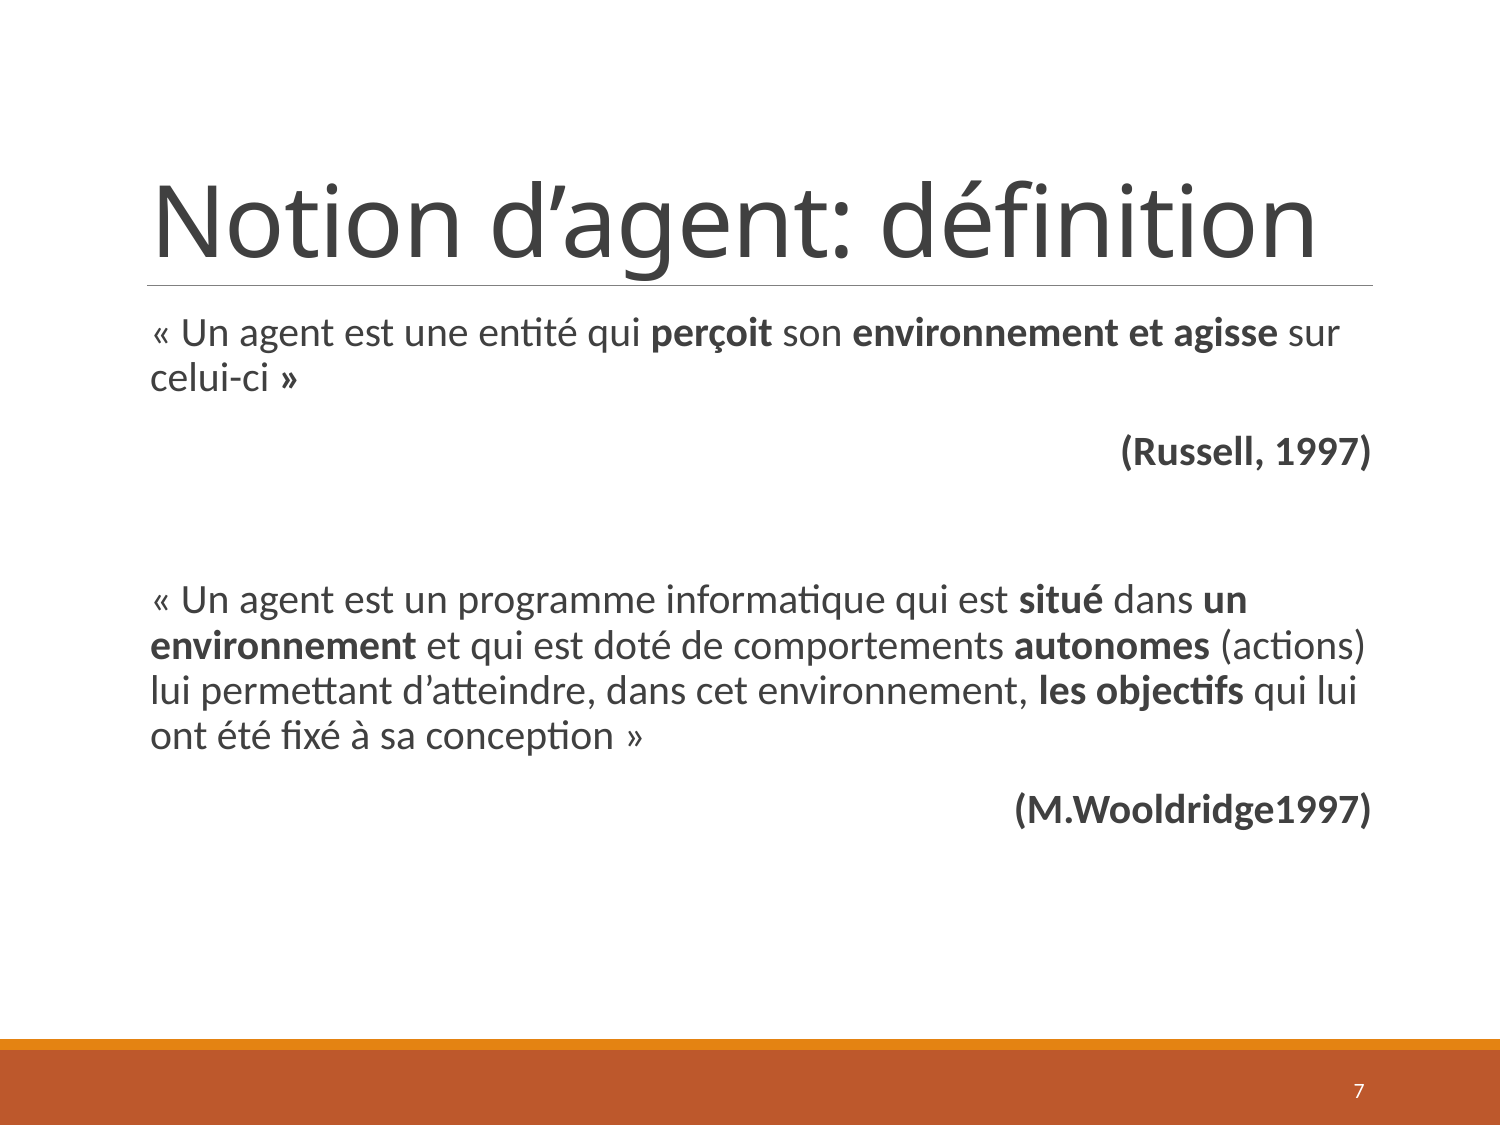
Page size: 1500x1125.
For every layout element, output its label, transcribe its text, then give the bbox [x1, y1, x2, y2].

list « Un agent est une entité qui perçoit son environnement et agisse sur celui-ci » (Russell, 1997) « Un agent est un programme informatique qui est situé dans un environnement et qui est doté de comportements autonomes (actions) lui permettant d’atteindre, dans cet environnement, les objectifs qui lui ont été fixé à sa conception » (M.Wooldridge1997) [135, 302, 1373, 963]
slide_number 7 [1218, 1059, 1380, 1120]
title Notion d’agent: définition [135, 47, 1373, 285]
